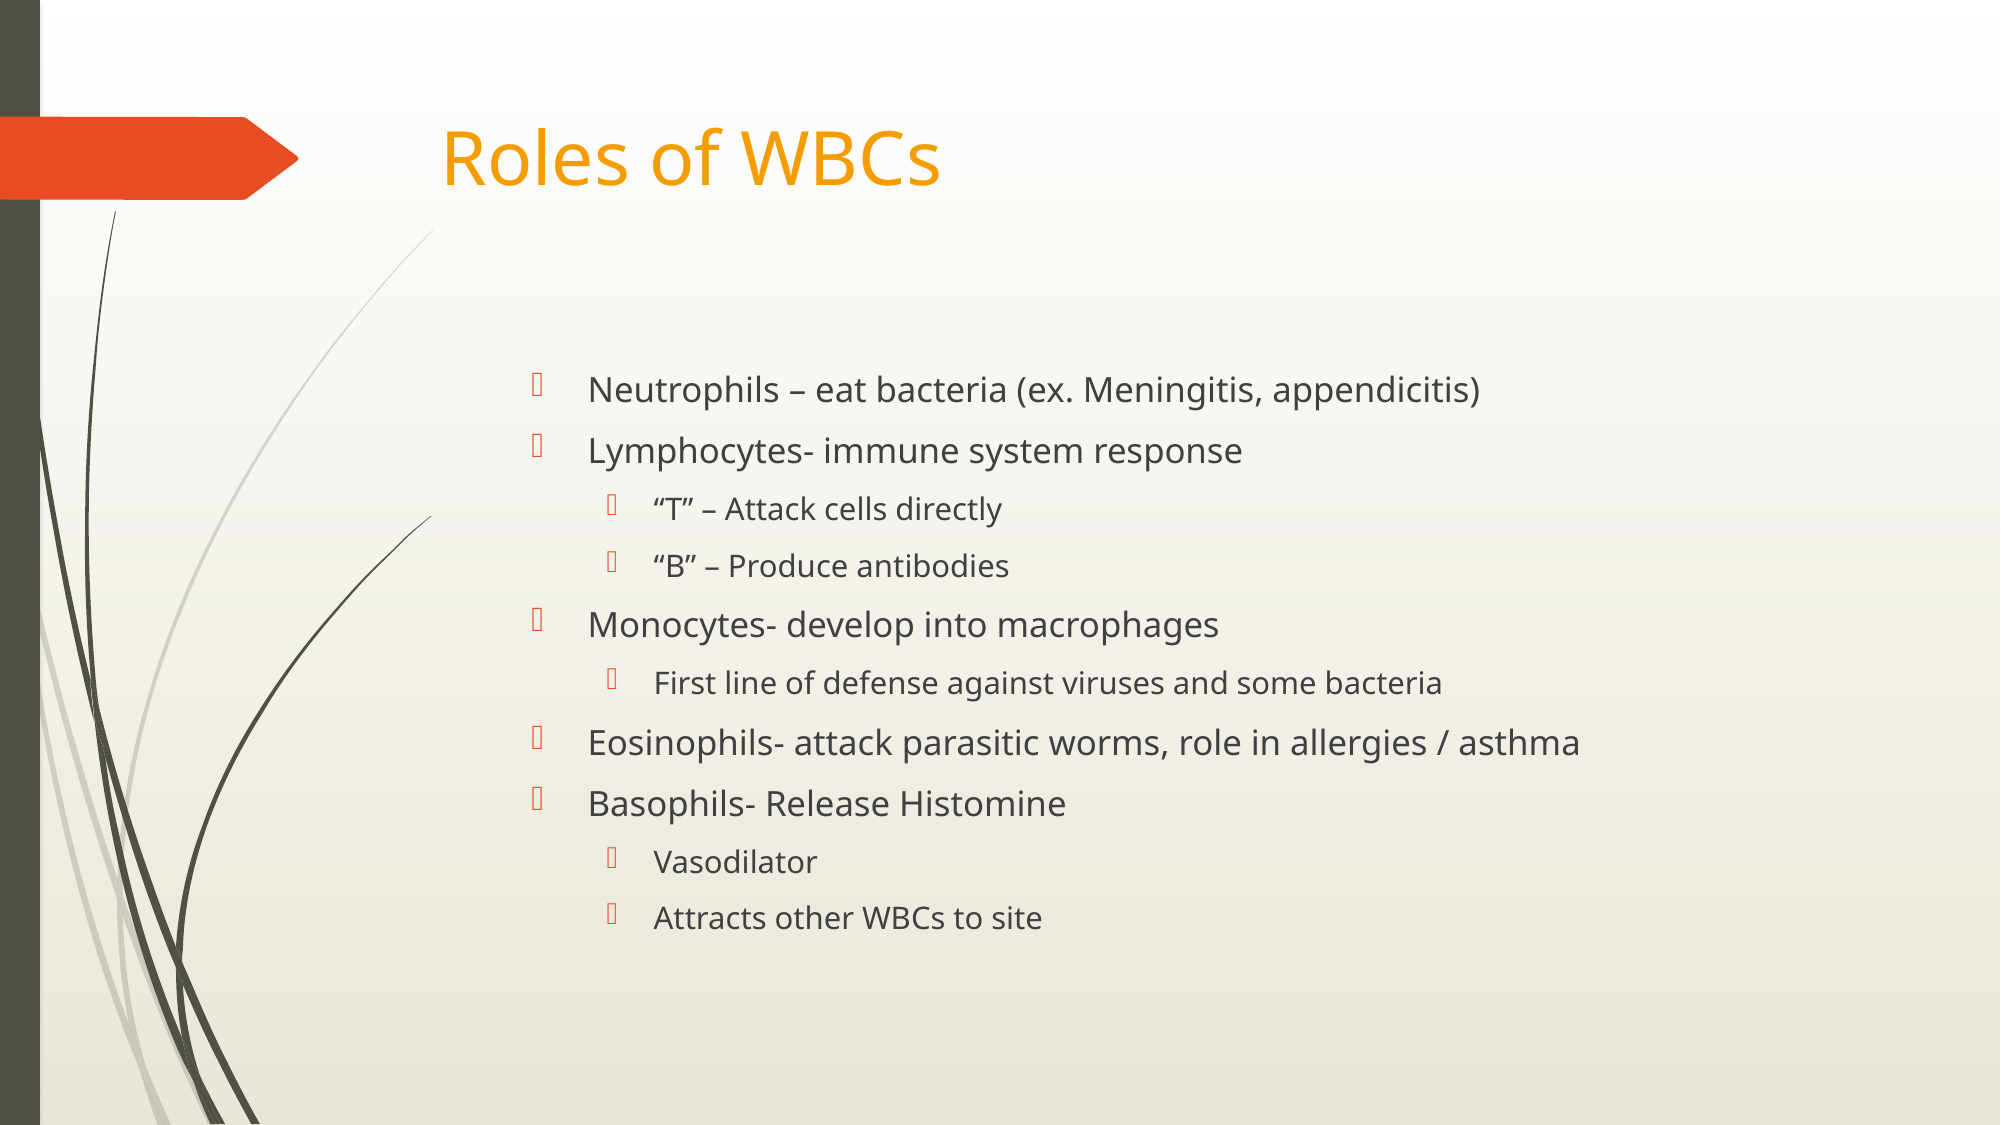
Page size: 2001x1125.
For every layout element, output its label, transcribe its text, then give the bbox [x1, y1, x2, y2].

list Neutrophils – eat bacteria (ex. Meningitis, appendicitis) Lymphocytes- immune system response “T” – Attack cells directly “B” – Produce antibodies Monocytes- develop into macrophages First line of defense against viruses and some bacteria Eosinophils- attack parasitic worms, role in allergies / asthma Basophils- Release Histomine Vasodilator Attracts other WBCs to site [516, 360, 1598, 980]
title Roles of WBCs [425, 102, 1867, 313]
